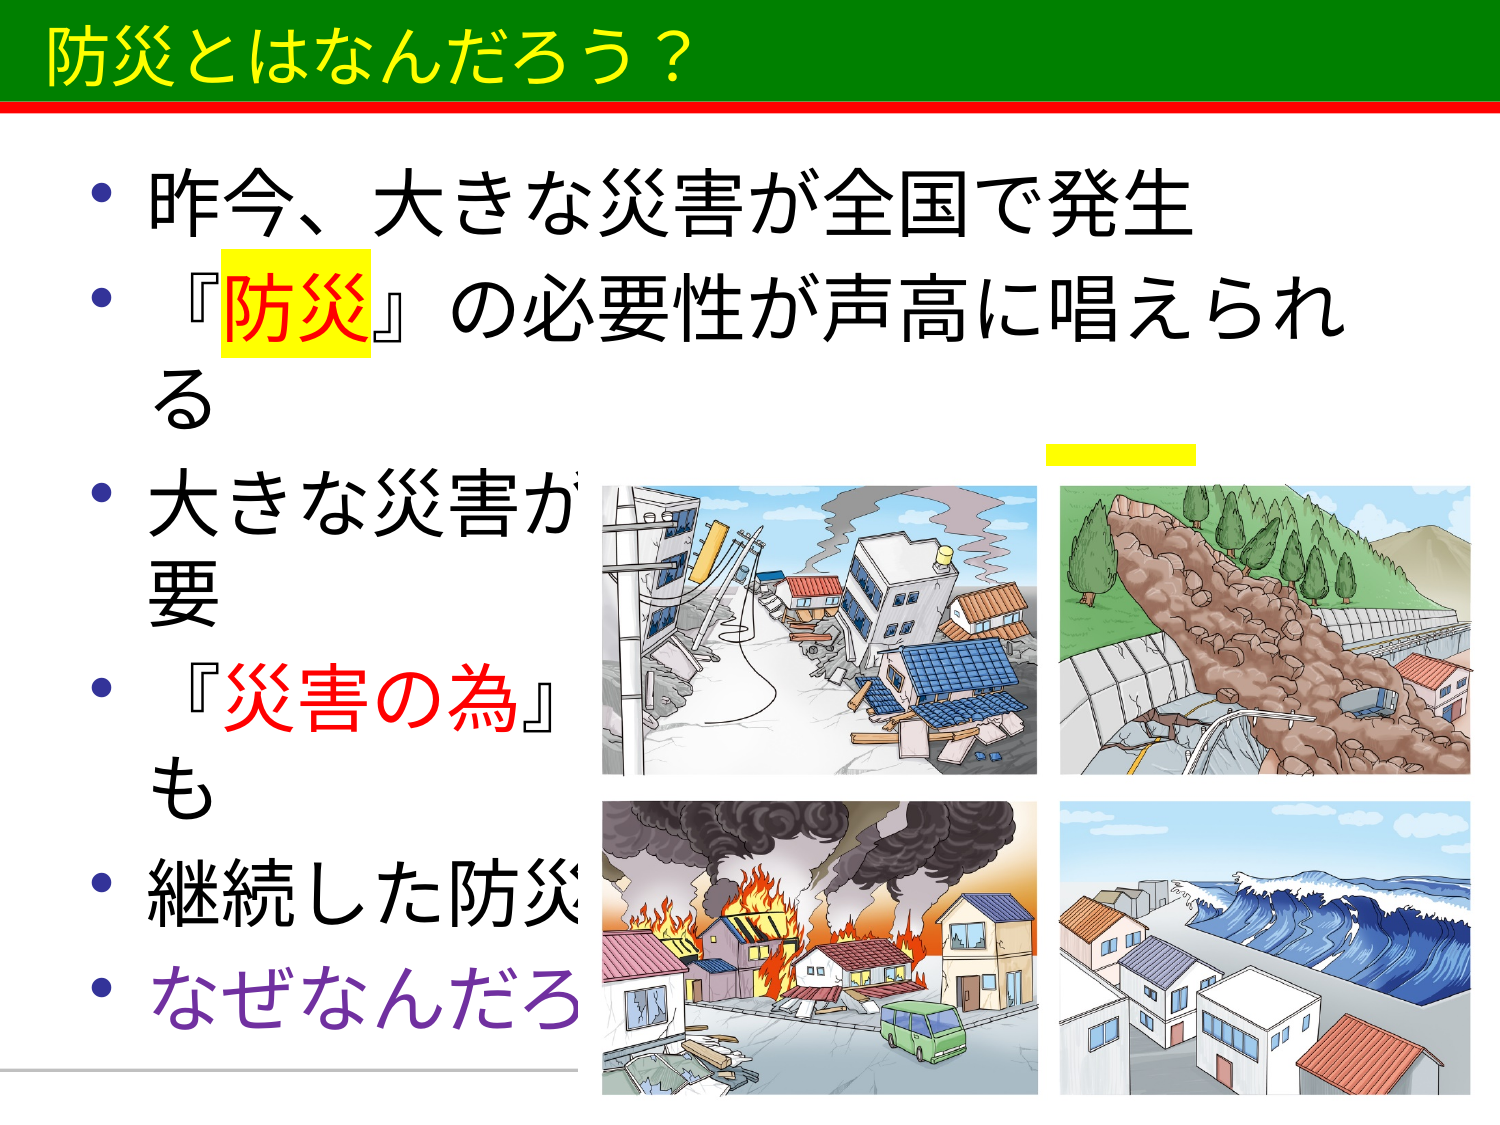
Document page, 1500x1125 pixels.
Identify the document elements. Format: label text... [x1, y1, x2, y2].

picture [578, 466, 1500, 1118]
title 防災とはなんだろう？ [29, 7, 1380, 114]
list 昨今、大きな災害が全国で発生 『防災』の必要性が声高に唱えられる 大きな災害が発生するから防災が必要 『災害の為』に防災をやろうとしても 継続した防災活動は担えていない なぜなんだろう？ [75, 149, 1425, 1005]
